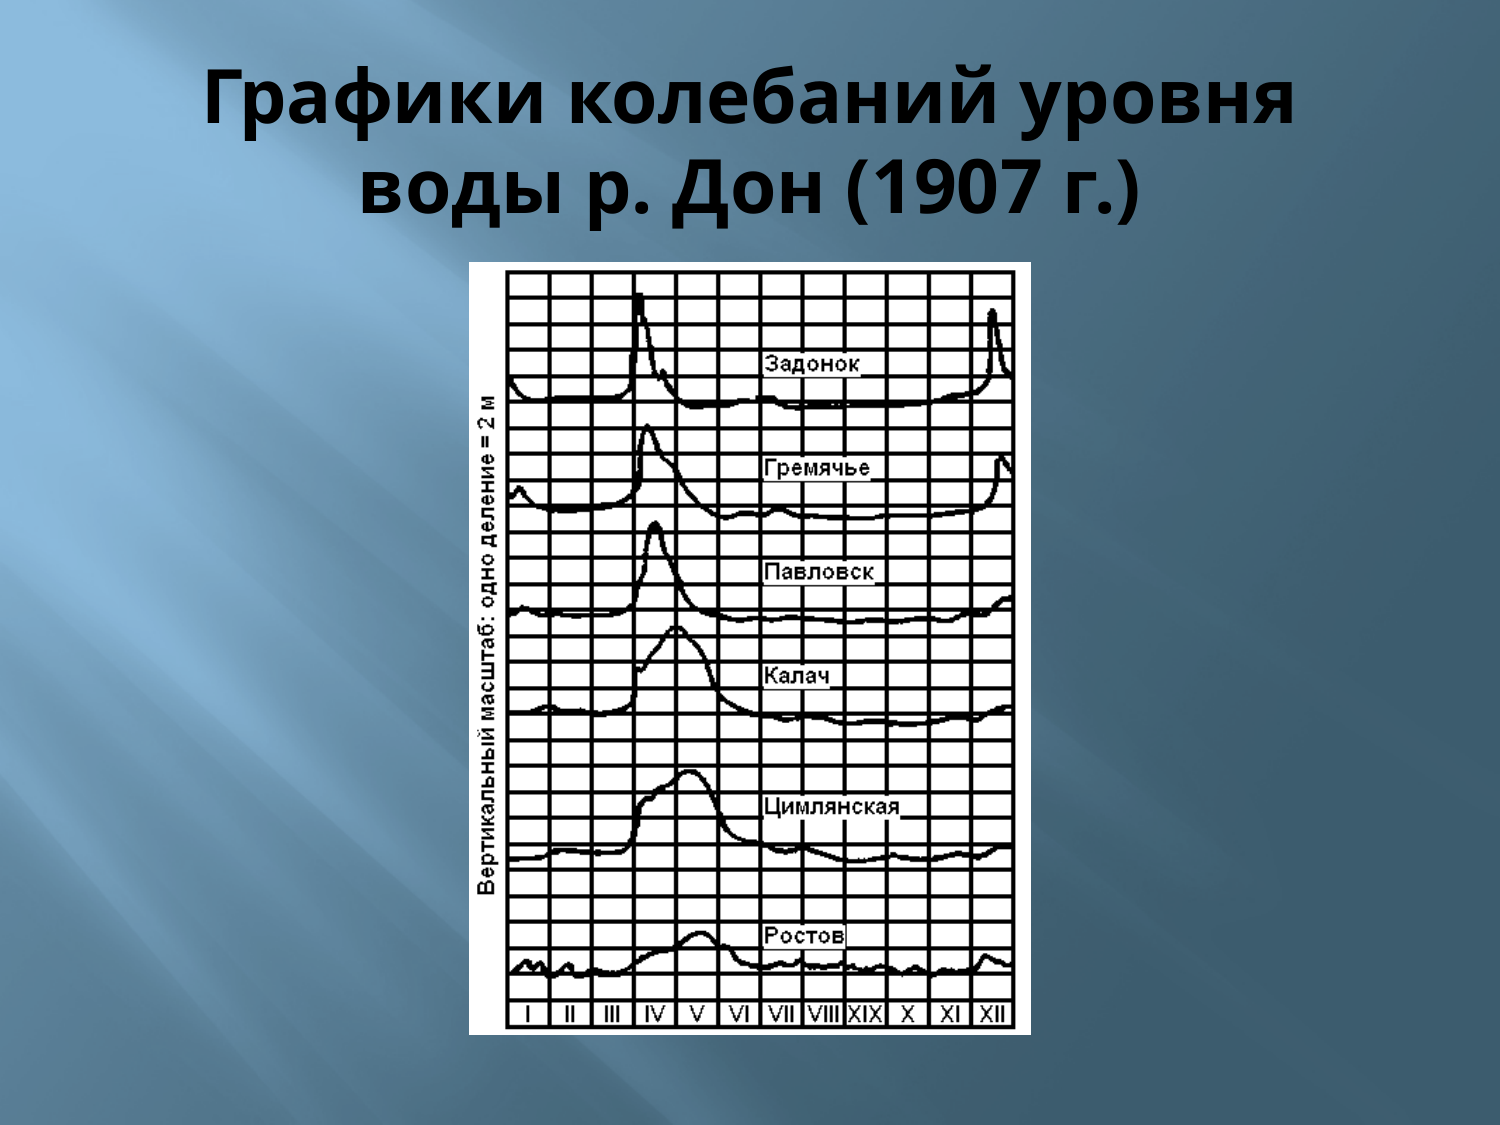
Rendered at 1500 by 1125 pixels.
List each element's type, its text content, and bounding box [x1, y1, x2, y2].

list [468, 262, 1032, 1036]
title Графики колебаний уровня воды р. Дон (1907 г.) [75, 45, 1425, 233]
